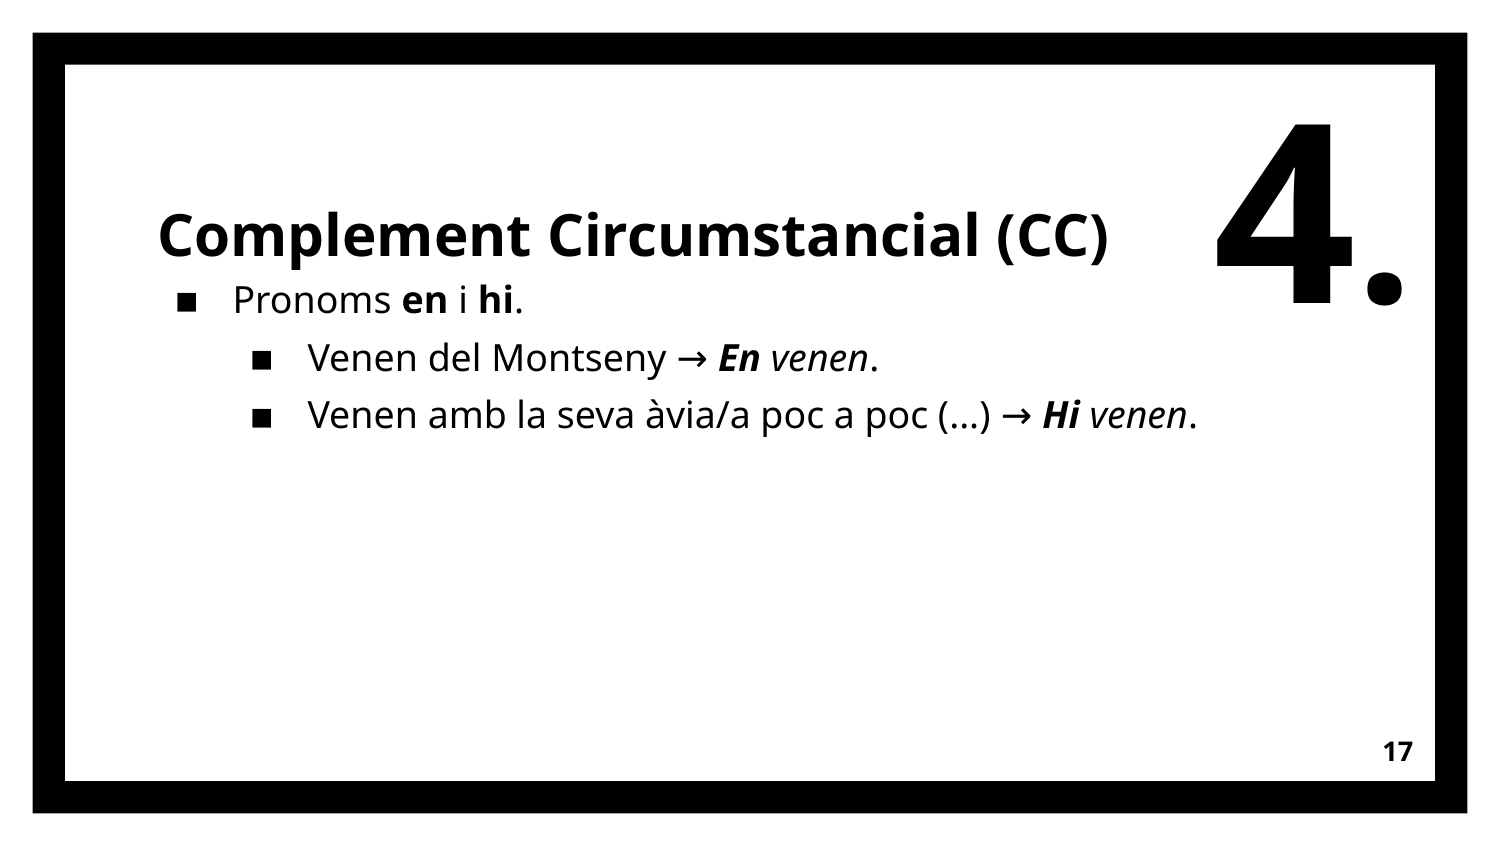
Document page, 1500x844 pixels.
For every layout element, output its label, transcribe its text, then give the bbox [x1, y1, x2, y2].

list Pronoms en i hi. Venen del Montseny → En venen. Venen amb la seva àvia/a poc a poc (...) → Hi venen. [142, 261, 1358, 521]
text_box 4. [1062, 38, 1429, 355]
slide_number 17 [1338, 720, 1429, 786]
title Complement Circumstancial (CC) [142, 109, 1062, 261]
